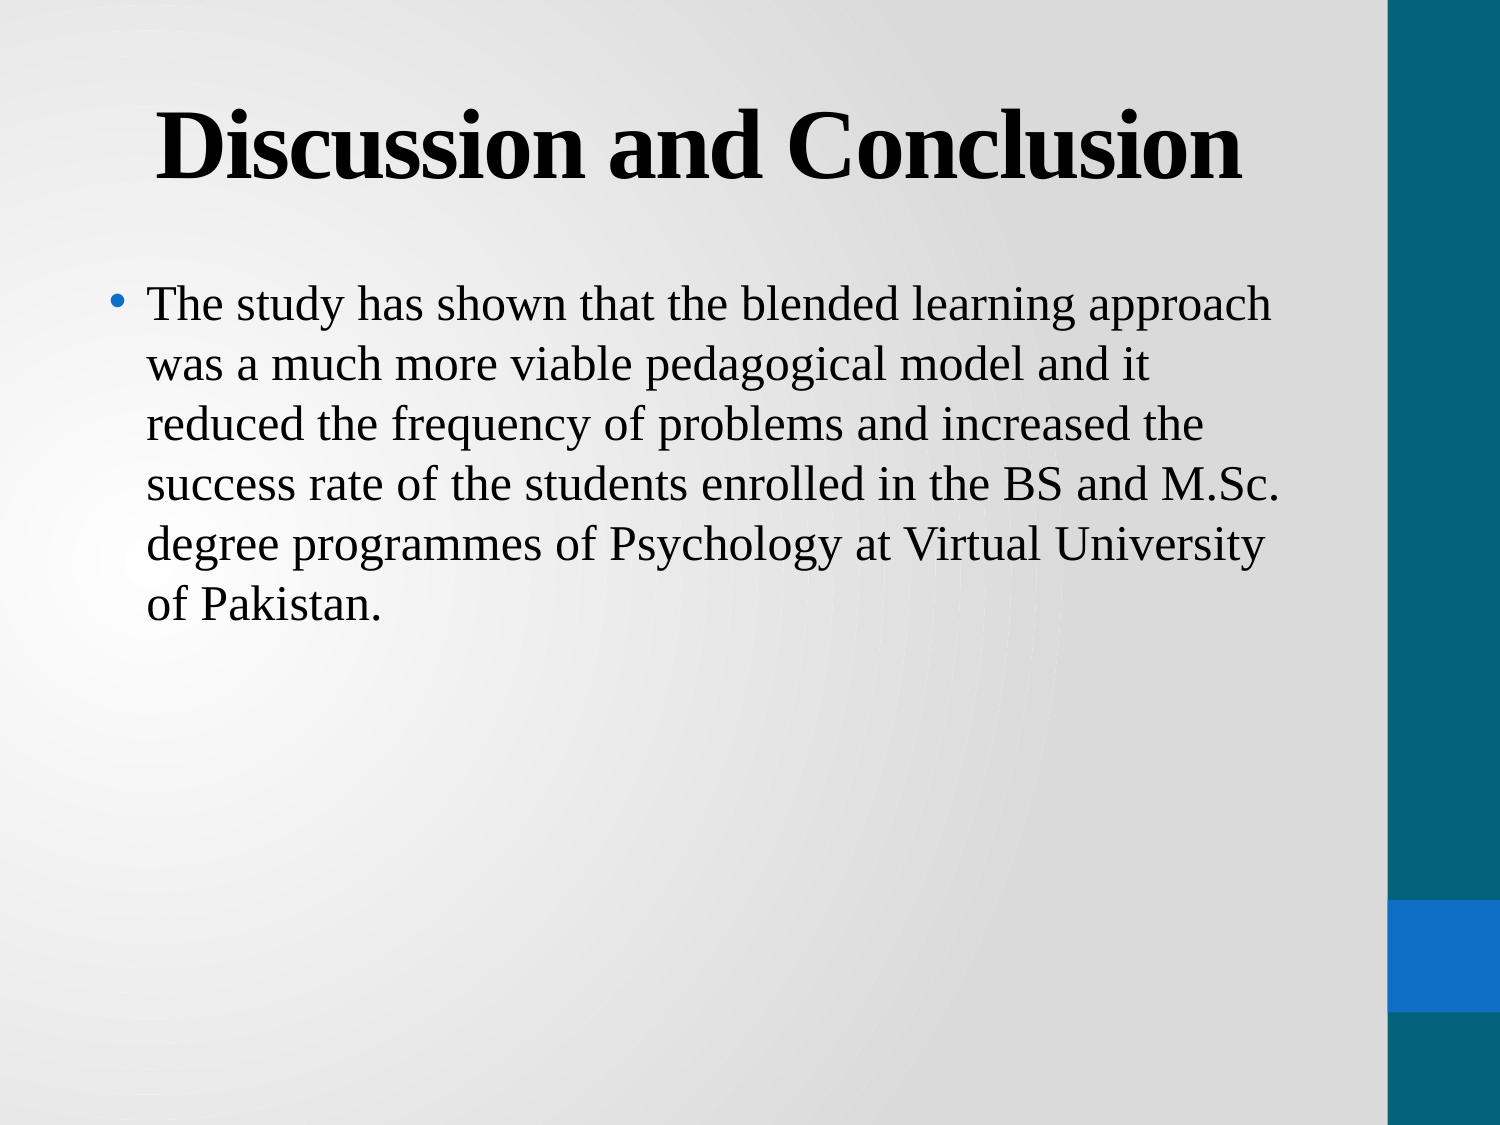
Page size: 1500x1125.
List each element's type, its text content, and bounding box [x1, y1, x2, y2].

list The study has shown that the blended learning approach was a much more viable pedagogical model and it reduced the frequency of problems and increased the success rate of the students enrolled in the BS and M.Sc. degree programmes of Psychology at Virtual University of Pakistan. [75, 262, 1325, 1050]
title Discussion and Conclusion [75, 45, 1325, 233]
